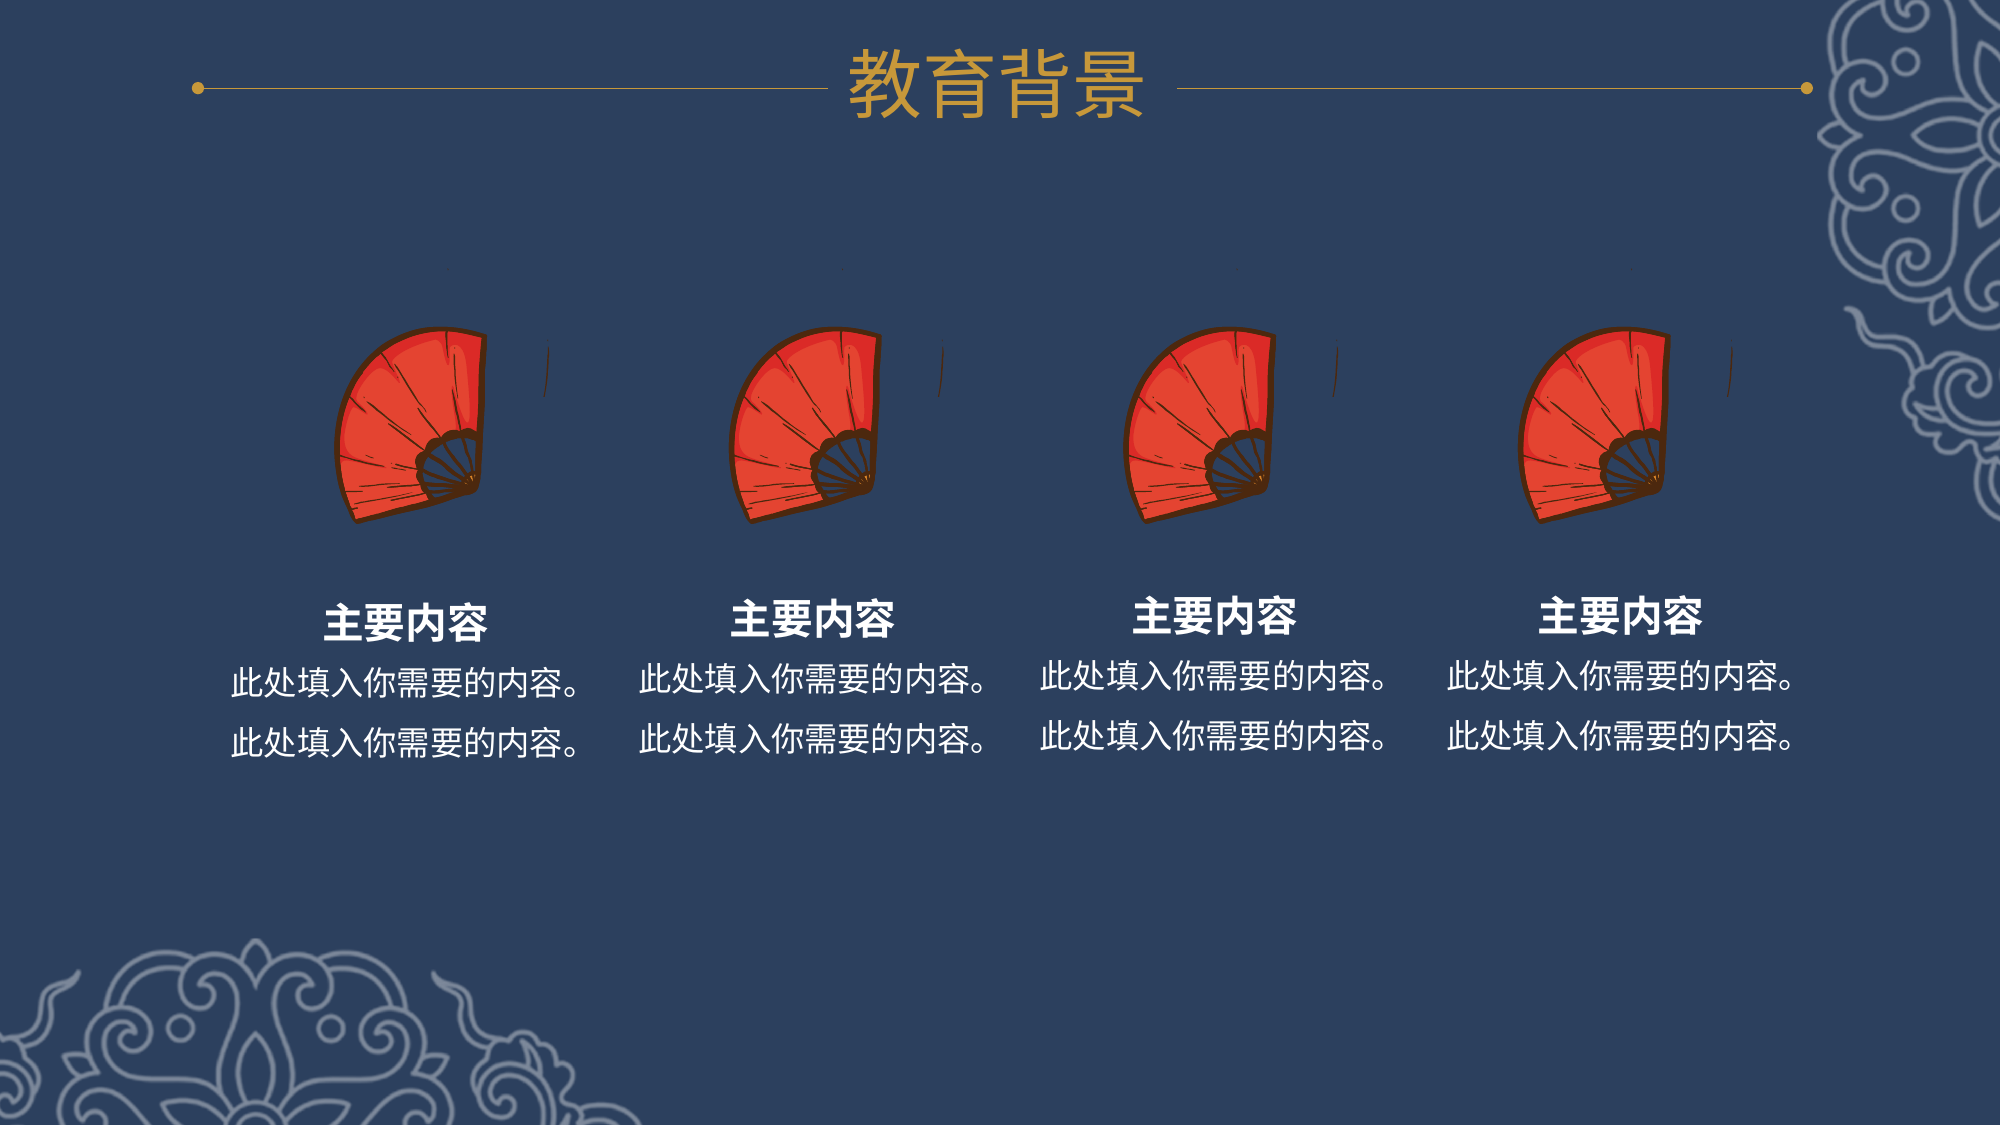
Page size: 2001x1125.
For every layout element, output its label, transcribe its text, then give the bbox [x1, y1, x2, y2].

text_box 主要内容 [1116, 557, 1329, 627]
text_box 此处填入你需要的内容。此处填入你需要的内容。 [614, 630, 1028, 765]
text_box 此处填入你需要的内容。此处填入你需要的内容。 [207, 634, 621, 769]
picture [0, 928, 790, 1125]
text_box 教育背景 [832, 46, 1205, 135]
text_box 主要内容 [1522, 557, 1736, 627]
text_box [1516, 268, 1733, 524]
picture [1806, 0, 2000, 668]
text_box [1121, 268, 1339, 524]
text_box 主要内容 [307, 564, 520, 634]
text_box 主要内容 [714, 560, 928, 630]
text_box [727, 268, 944, 524]
text_box 此处填入你需要的内容。此处填入你需要的内容。 [1422, 627, 1836, 763]
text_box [332, 268, 550, 524]
text_box 此处填入你需要的内容。此处填入你需要的内容。 [1016, 627, 1422, 763]
